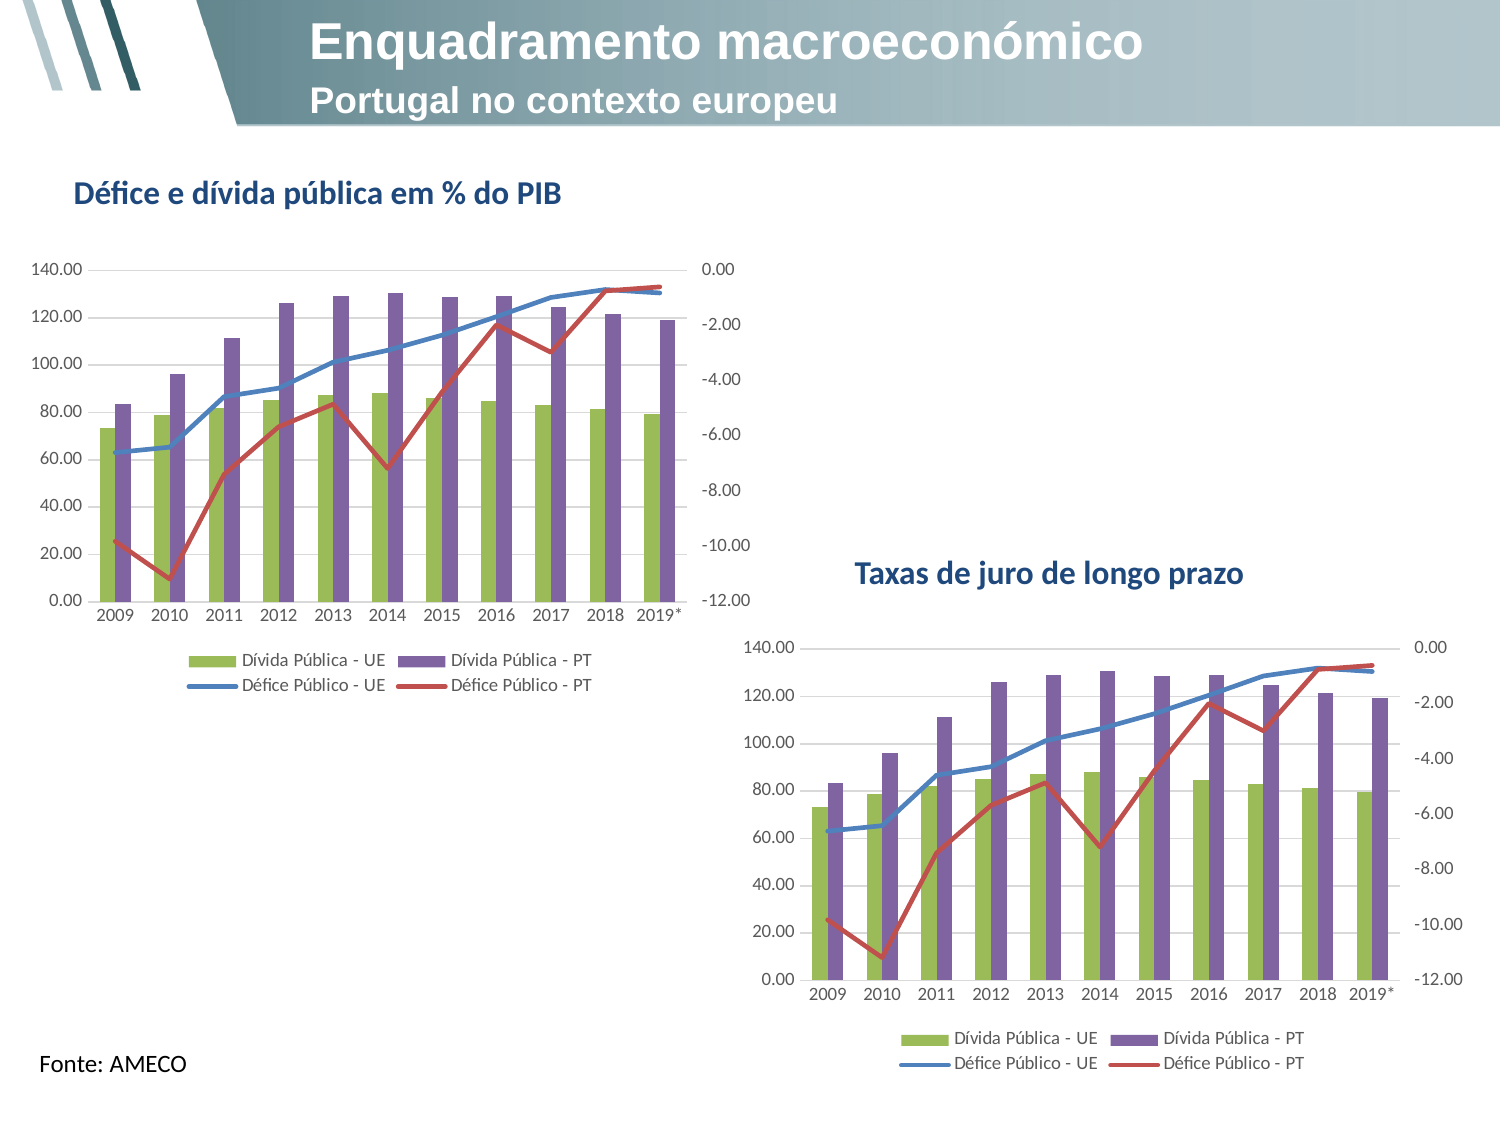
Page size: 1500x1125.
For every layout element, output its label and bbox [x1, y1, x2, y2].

picture [0, 0, 1500, 1119]
chart [15, 251, 1479, 1081]
